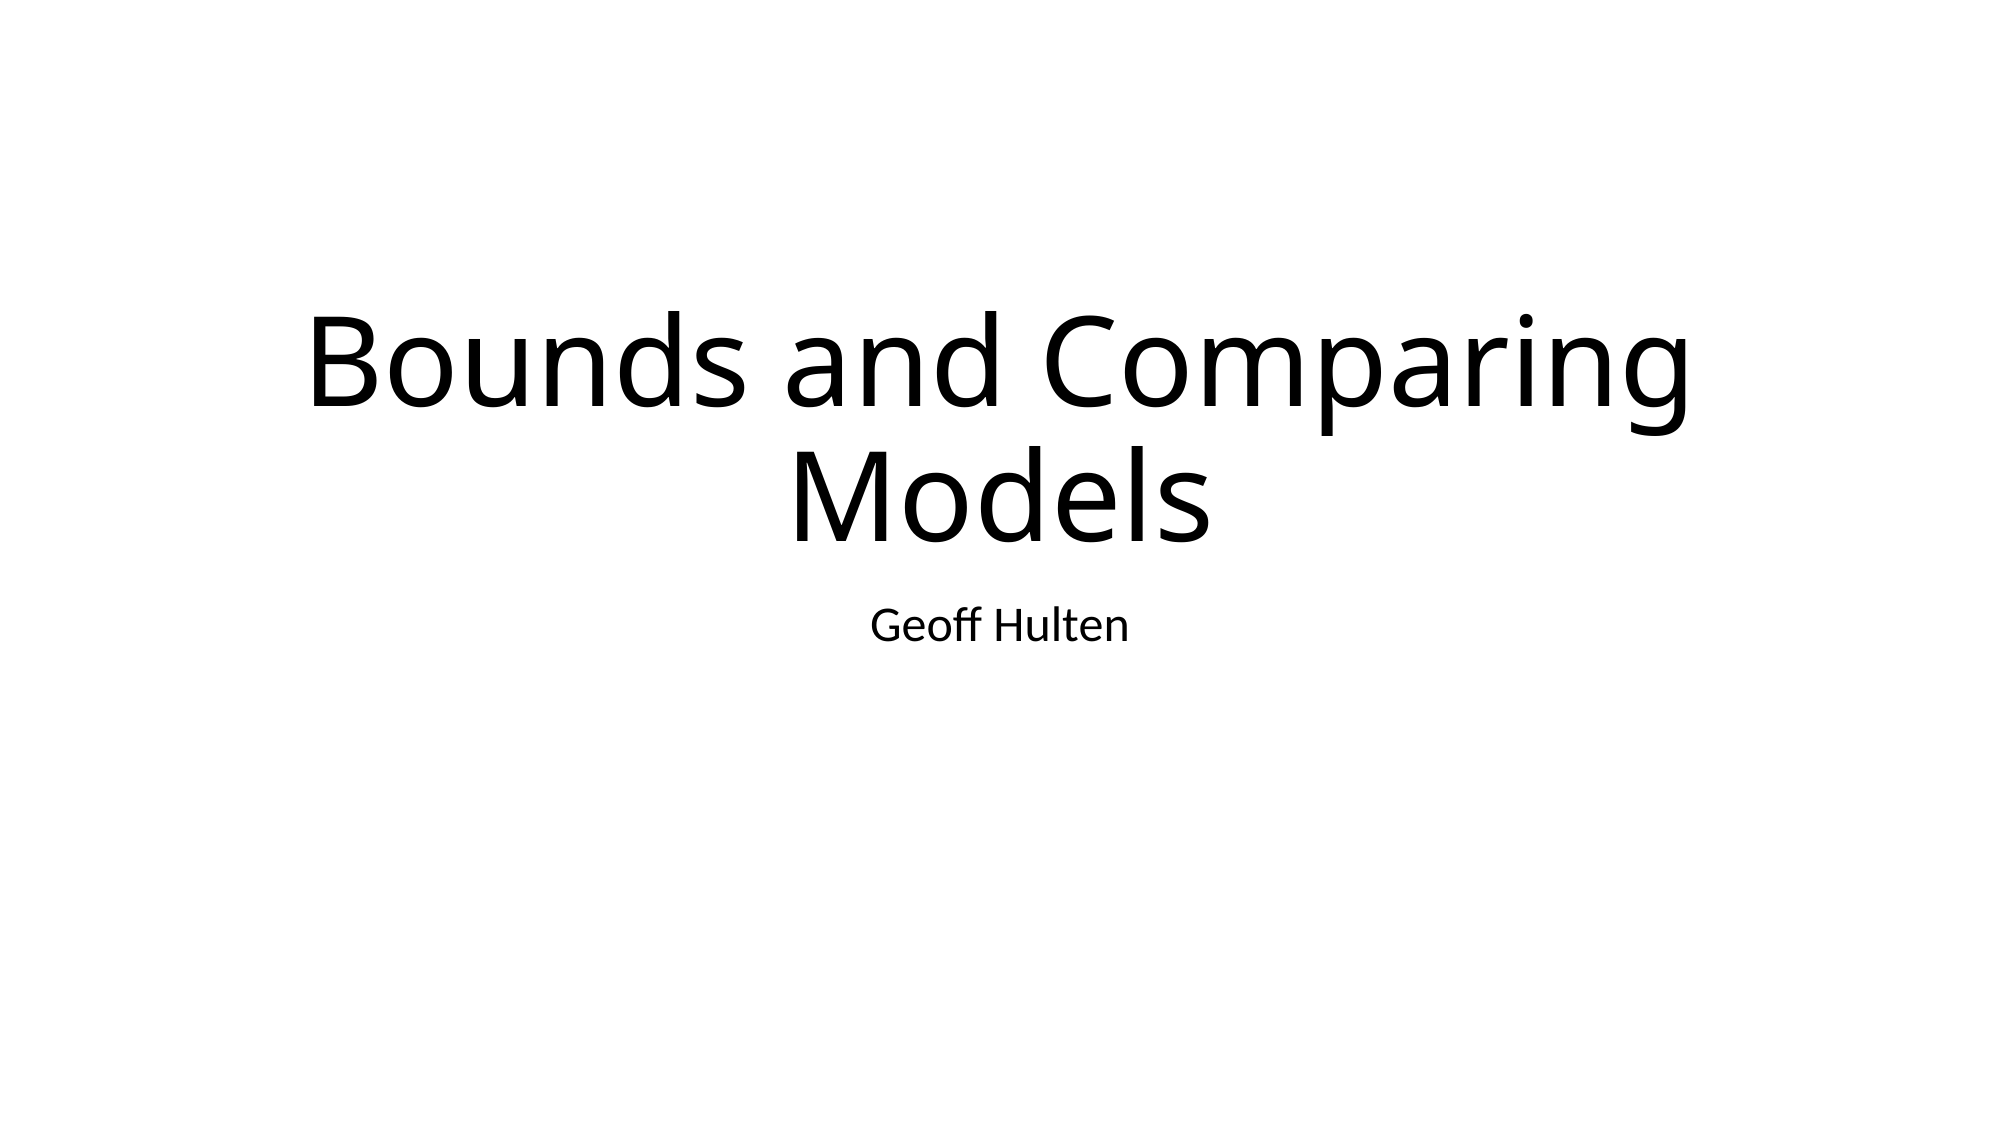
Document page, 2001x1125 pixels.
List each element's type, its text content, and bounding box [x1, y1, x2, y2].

subtitle Geoff Hulten [249, 590, 1750, 863]
title Bounds and Comparing Models [249, 184, 1750, 576]
